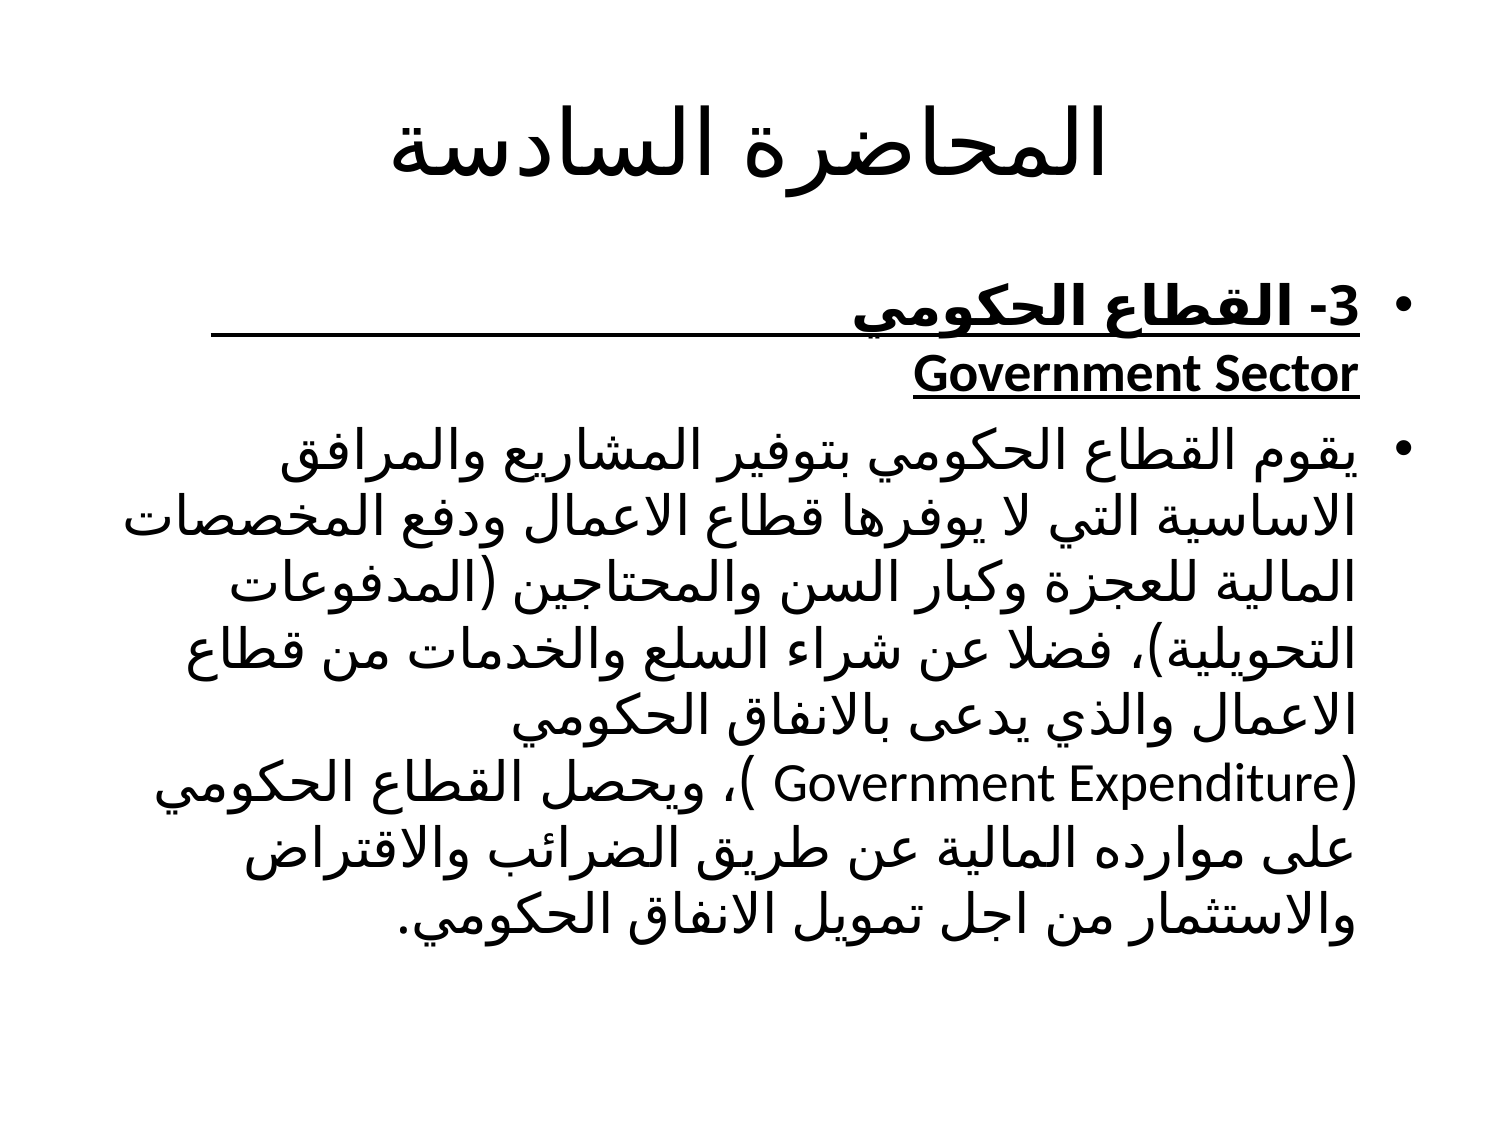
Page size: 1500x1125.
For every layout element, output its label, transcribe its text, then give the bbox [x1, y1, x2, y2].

title المحاضرة السادسة [75, 45, 1425, 233]
list 3- القطاع الحكومي Government Sector يقوم القطاع الحكومي بتوفير المشاريع والمرافق الاساسية التي لا يوفرها قطاع الاعمال ودفع المخصصات المالية للعجزة وكبار السن والمحتاجين (المدفوعات التحويلية)، فضلا عن شراء السلع والخدمات من قطاع الاعمال والذي يدعى بالانفاق الحكومي (Government Expenditure )، ويحصل القطاع الحكومي على موارده المالية عن طريق الضرائب والاقتراض والاستثمار من اجل تمويل الانفاق الحكومي. [75, 262, 1425, 1005]
